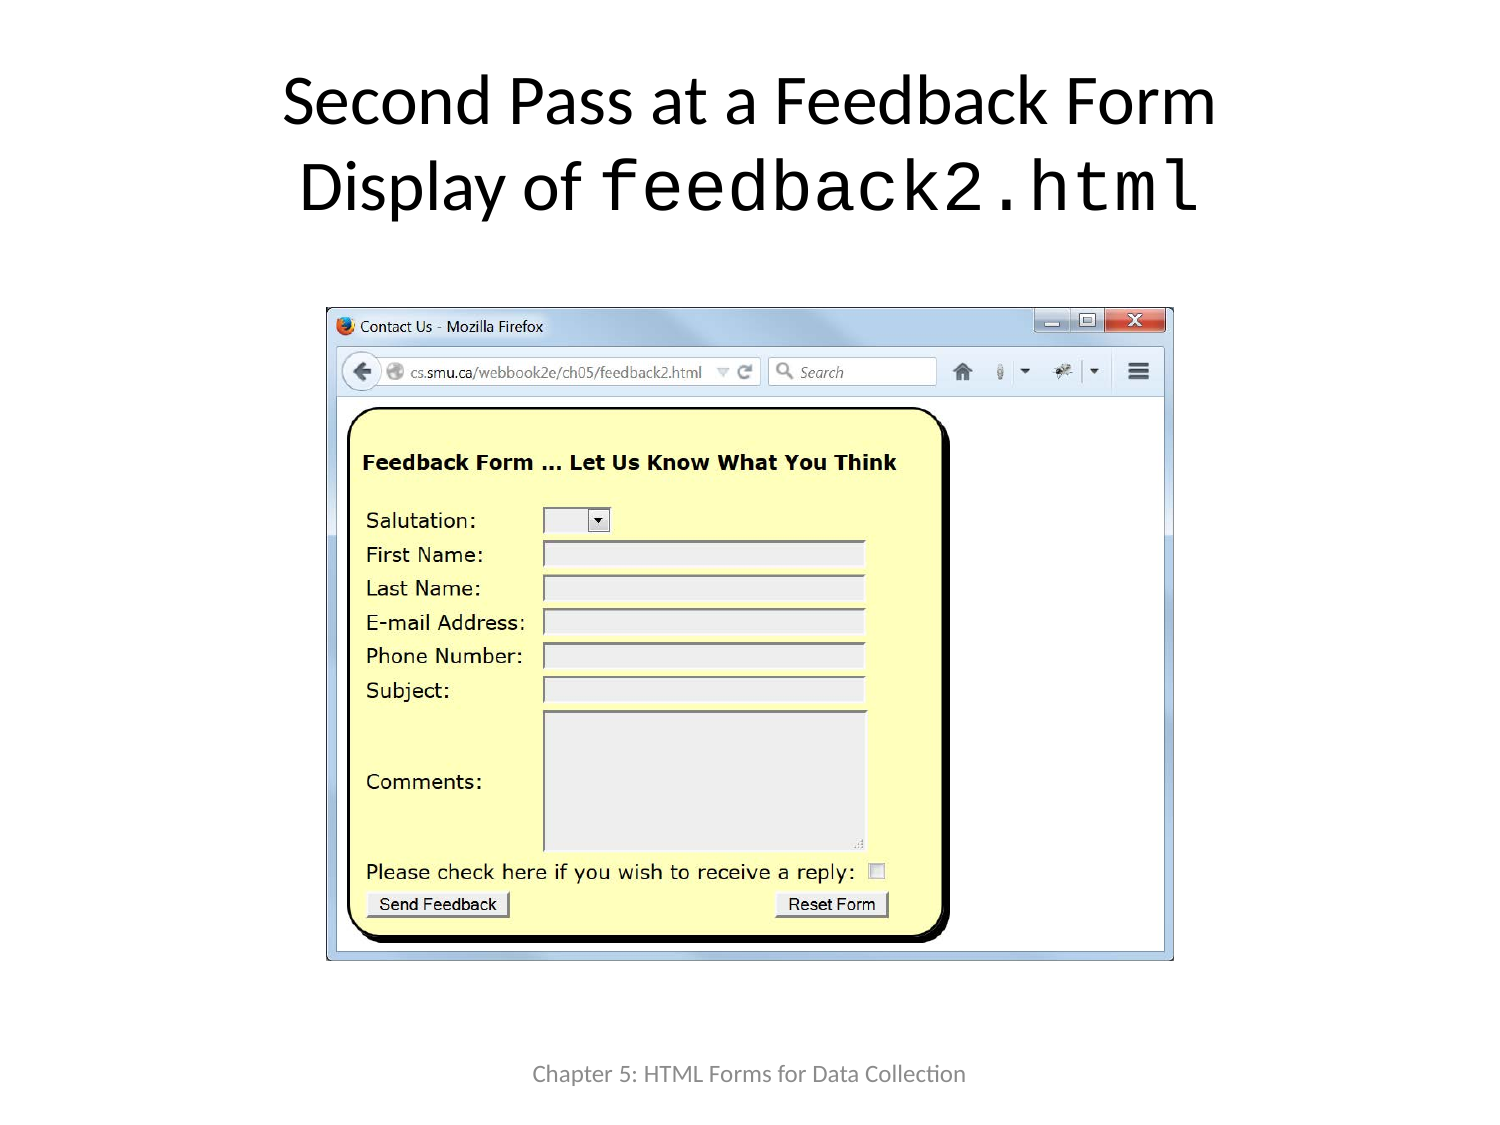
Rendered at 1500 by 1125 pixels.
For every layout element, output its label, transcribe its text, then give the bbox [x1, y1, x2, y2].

title Second Pass at a Feedback Form Display of feedback2.html [75, 45, 1425, 233]
footer Chapter 5: HTML Forms for Data Collection [425, 1042, 1075, 1103]
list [326, 306, 1174, 961]
